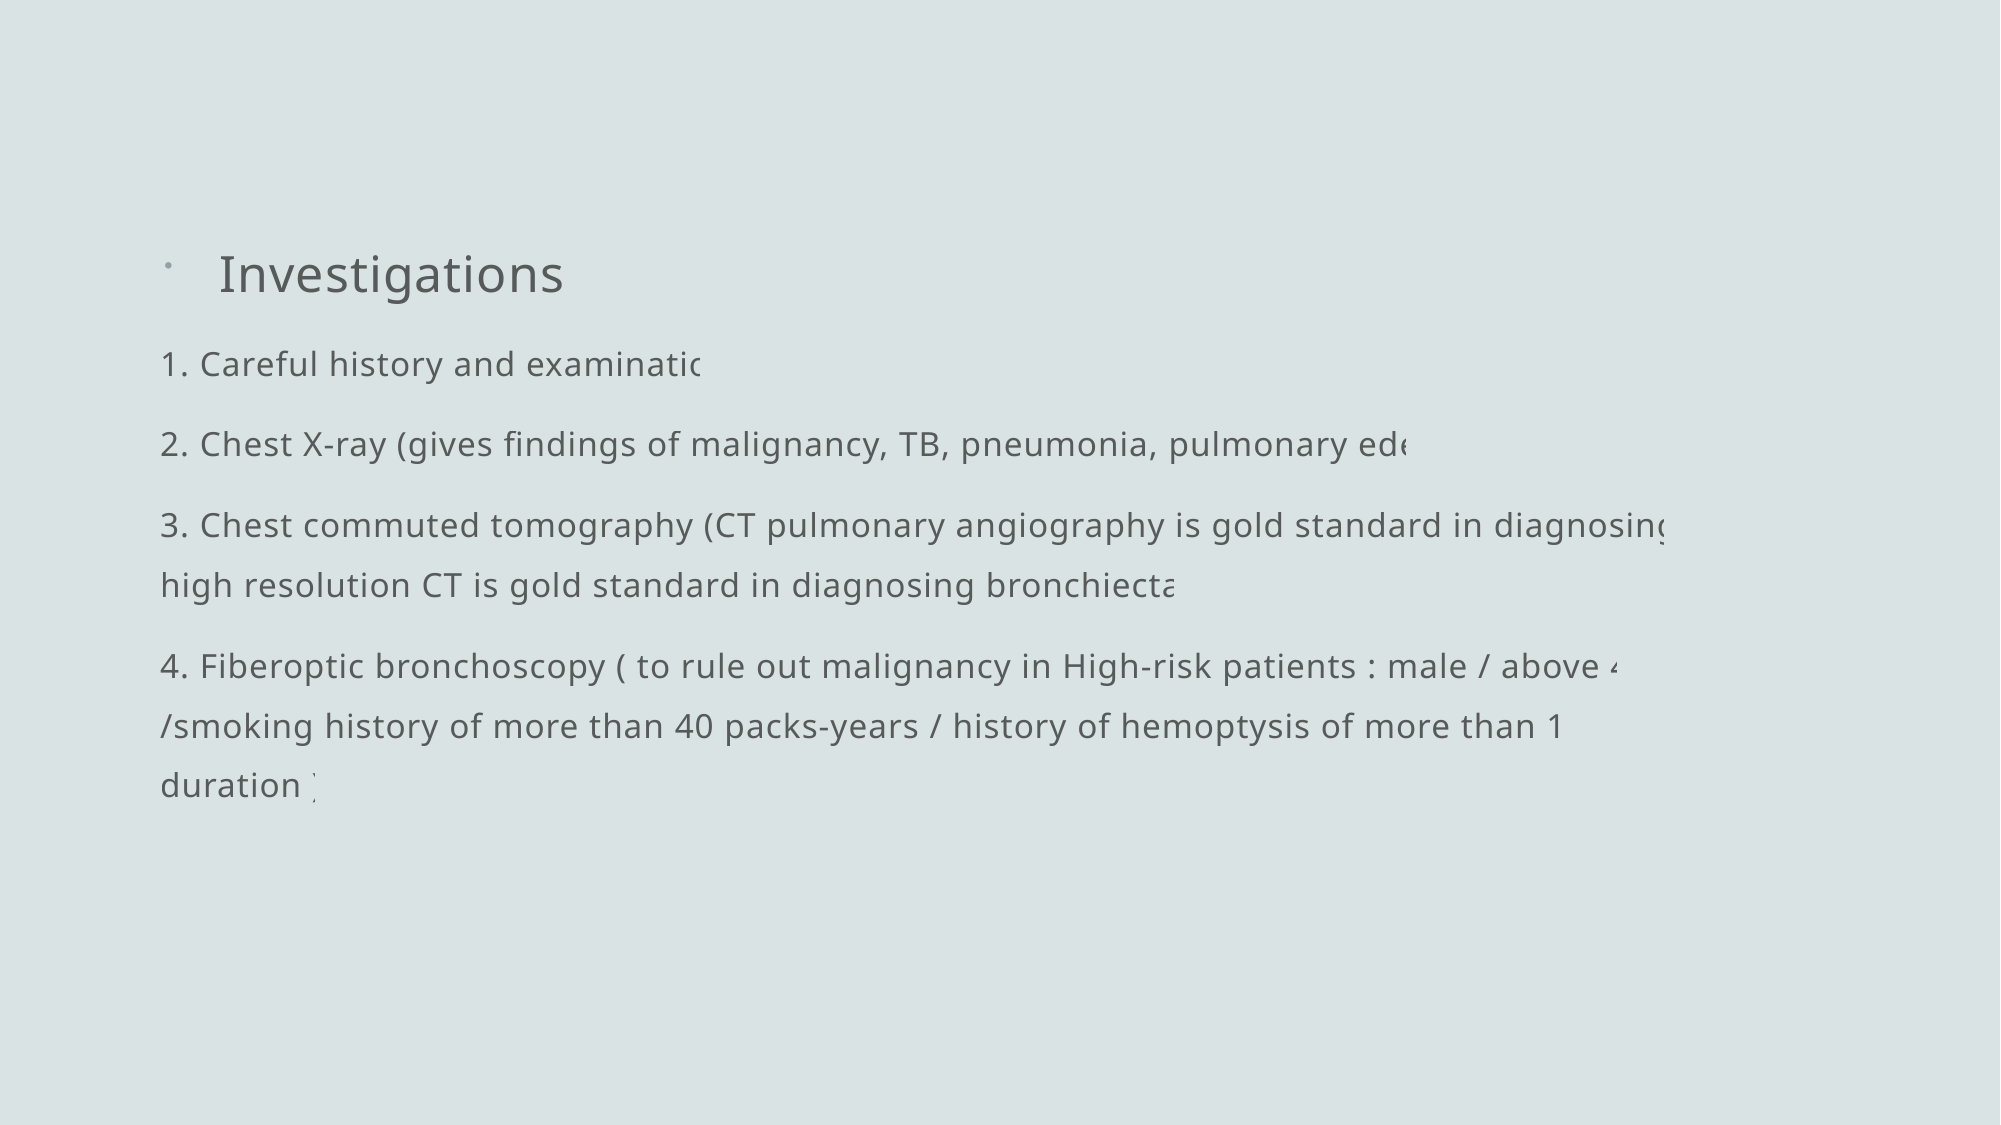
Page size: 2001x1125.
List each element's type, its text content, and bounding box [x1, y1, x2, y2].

list Investigations: 1. Careful history and examination 2. Chest X-ray (gives findings of malignancy, TB, pneumonia, pulmonary edema) 3. Chest commuted tomography (CT pulmonary angiography is gold standard in diagnosing PE / high resolution CT is gold standard in diagnosing bronchiectasis) 4. Fiberoptic bronchoscopy ( to rule out malignancy in High-risk patients : male / above 40 yrs /smoking history of more than 40 packs-years / history of hemoptysis of more than 1 week duration ) [145, 204, 1831, 801]
